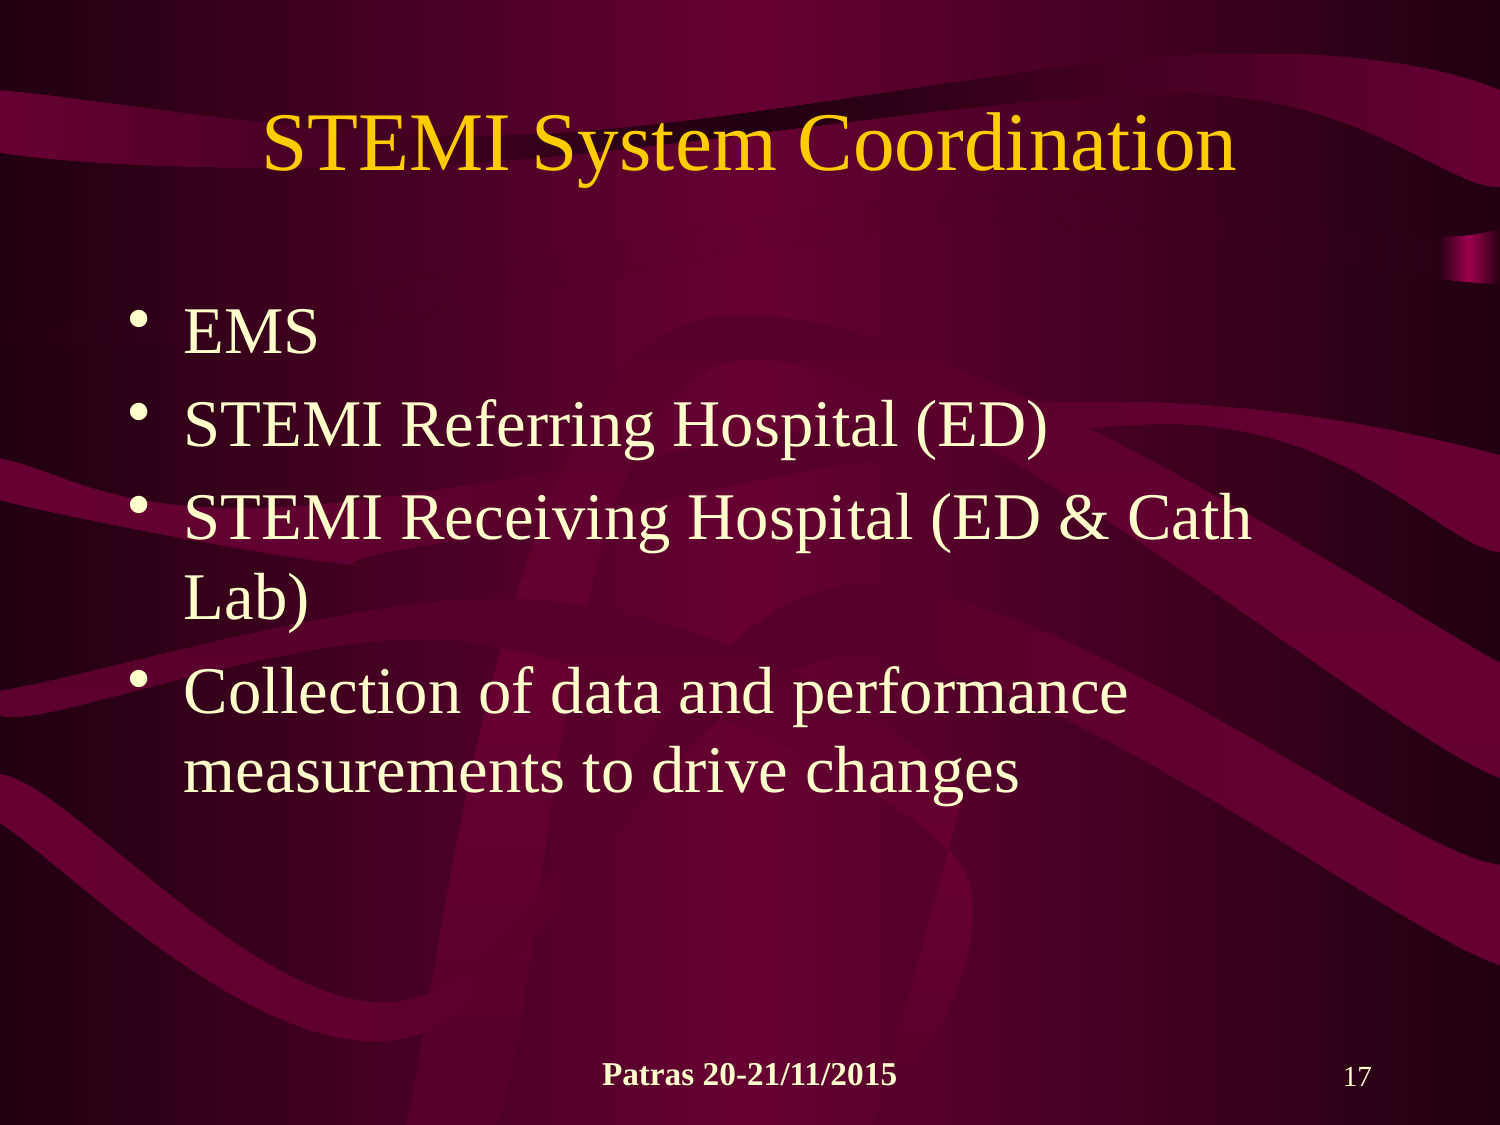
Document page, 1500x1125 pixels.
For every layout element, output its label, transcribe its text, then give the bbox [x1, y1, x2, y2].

slide_number 17 [1074, 1024, 1388, 1101]
list EMS STEMI Referring Hospital (ED) STEMI Receiving Hospital (ED & Cath Lab) Collection of data and performance measurements to drive changes [112, 278, 1388, 1001]
footer Patras 20-21/11/2015 [512, 1024, 988, 1101]
title STEMI System Coordination [112, 54, 1388, 221]
